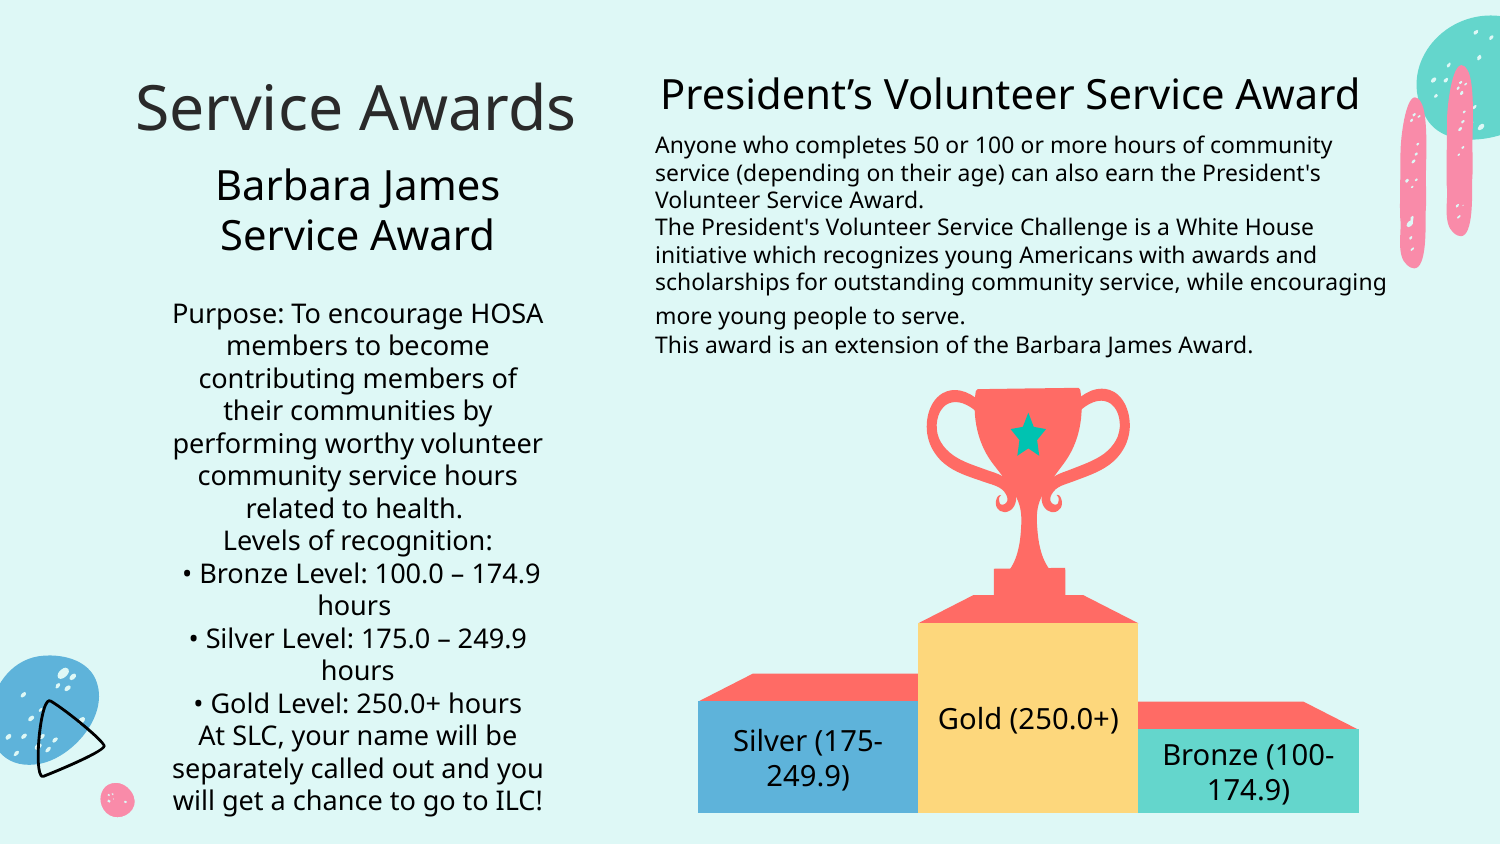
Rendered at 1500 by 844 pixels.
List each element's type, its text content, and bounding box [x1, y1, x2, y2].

title Barbara James Service Award [154, 177, 561, 241]
subtitle Purpose: To encourage HOSA members to become contributing members of their communities by performing worthy volunteer community service hours related to health. Levels of recognition: • Bronze Level: 100.0 – 174.9 hours • Silver Level: 175.0 – 249.9 hours • Gold Level: 250.0+ hours At SLC, your name will be separately called out and you will get a chance to go to ILC! [154, 281, 561, 814]
text_box President’s Volunteer Service Award [645, 53, 1467, 138]
title Service Awards [119, 53, 596, 178]
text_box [697, 387, 1359, 814]
text_box Anyone who completes 50 or 100 or more hours of community service (depending on their age) can also earn the President's Volunteer Service Award. The President's Volunteer Service Challenge is a White House initiative which recognizes young Americans with awards and scholarships for outstanding community service, while encouraging more young people to serve. This award is an extension of the Barbara James Award. [640, 115, 1417, 428]
